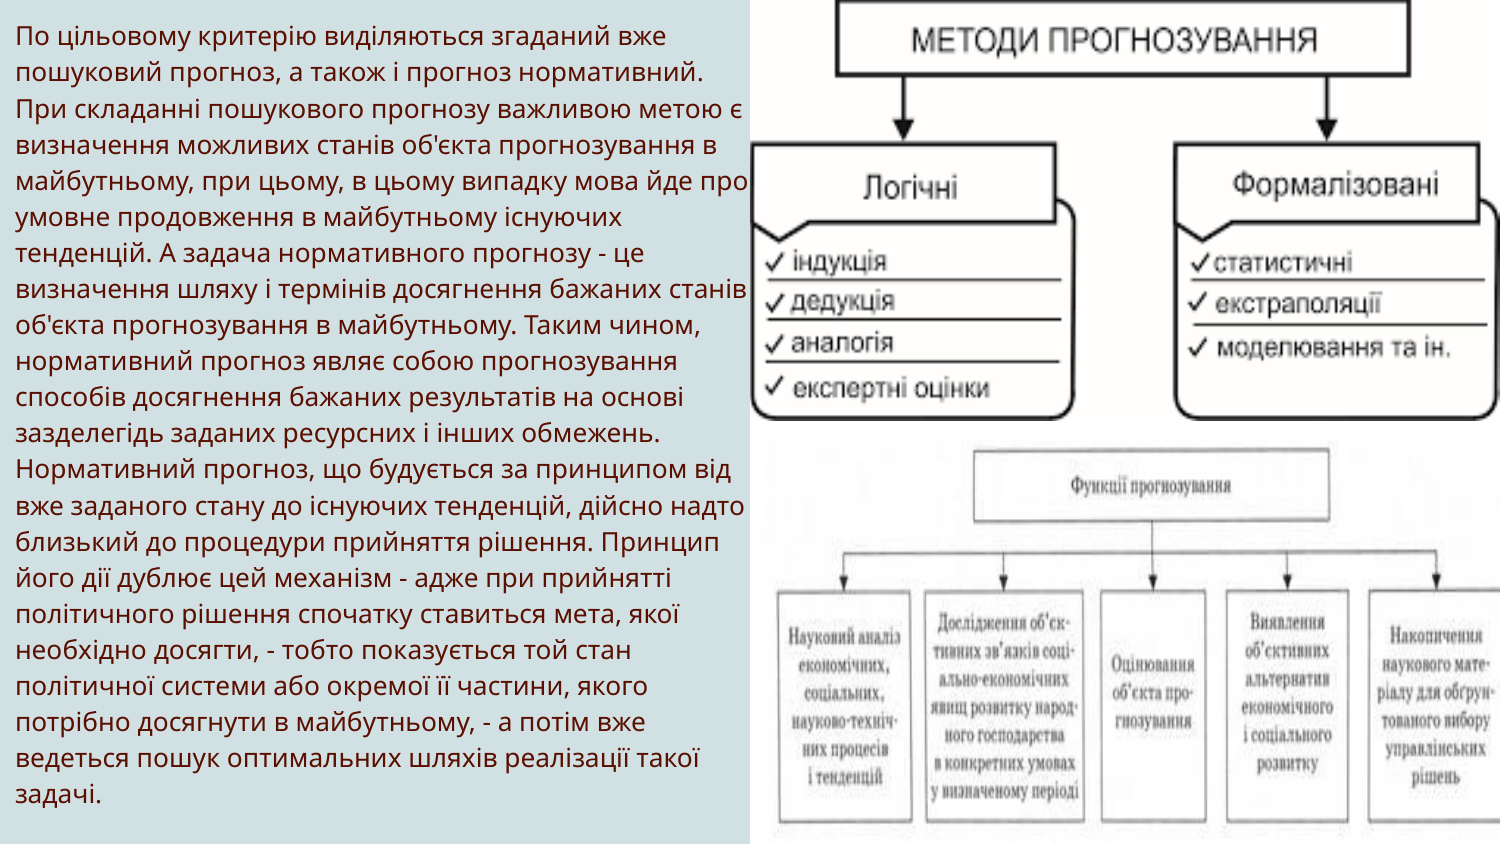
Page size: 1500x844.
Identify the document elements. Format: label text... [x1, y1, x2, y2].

list По цільовому критерію виділяються згаданий вже пошуковий прогноз, а також і прогноз нормативний. При складанні пошукового прогнозу важливою метою є визначення можливих станів об'єкта прогнозування в майбутньому, при цьому, в цьому випадку мова йде про умовне продовження в майбутньому існуючих тенденцій. А задача нормативного прогнозу - це визначення шляху і термінів досягнення бажаних станів об'єкта прогнозування в майбутньому. Таким чином, нормативний прогноз являє собою прогнозування способів досягнення бажаних результатів на основі зазделегідь заданих ресурсних і інших обмежень. Нормативний прогноз, що будується за принципом від вже заданого стану до існуючих тенденцій, дійсно надто близький до процедури прийняття рішення. Принцип його дії дублює цей механізм - адже при прийнятті політичного рішення спочатку ставиться мета, якої необхідно досягти, - тобто показується той стан політичної системи або окремої її частини, якого потрібно досягнути в майбутньому, - а потім вже ведеться пошук оптимальних шляхів реалізації такої задачі. [0, 0, 747, 844]
picture [749, 0, 1500, 844]
